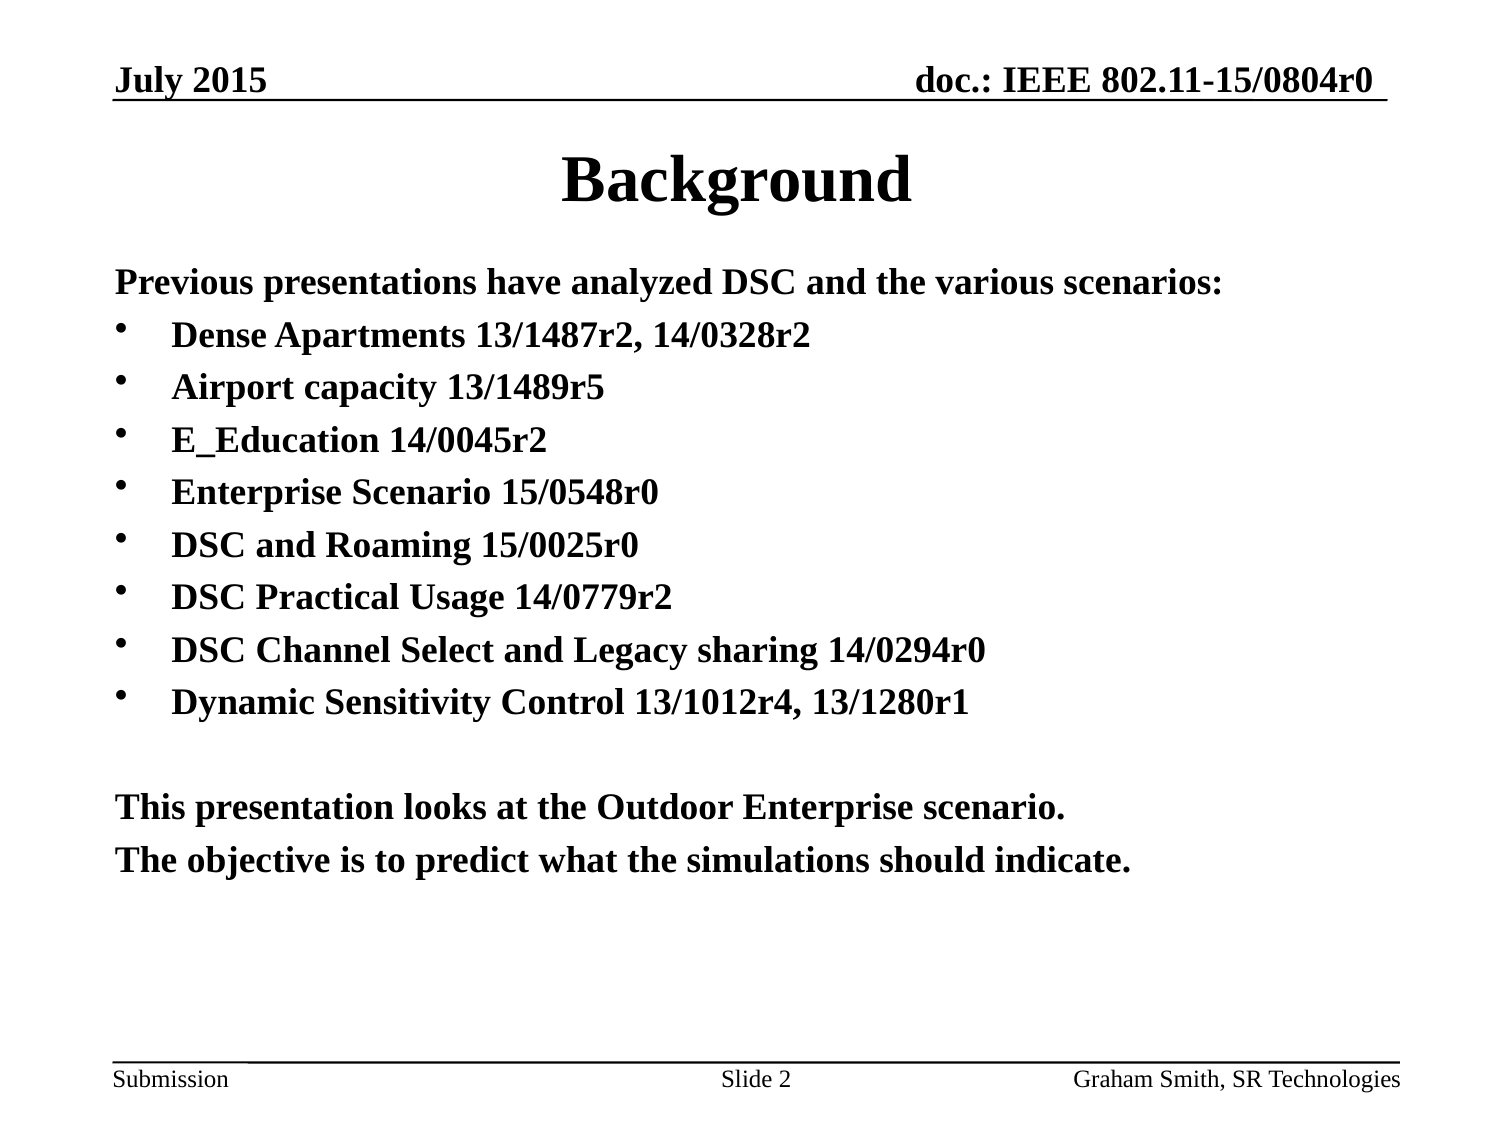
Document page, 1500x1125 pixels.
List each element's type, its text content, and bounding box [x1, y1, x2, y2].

slide_number Slide 2 [712, 1061, 800, 1093]
footer Graham Smith, SR Technologies [1069, 1061, 1402, 1093]
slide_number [114, 54, 286, 101]
list Previous presentations have analyzed DSC and the various scenarios: Dense Apartments 13/1487r2, 14/0328r2 Airport capacity 13/1489r5 E_Education 14/0045r2 Enterprise Scenario 15/0548r0 DSC and Roaming 15/0025r0 DSC Practical Usage 14/0779r2 DSC Channel Select and Legacy sharing 14/0294r0 Dynamic Sensitivity Control 13/1012r4, 13/1280r1 This presentation looks at the Outdoor Enterprise scenario. The objective is to predict what the simulations should indicate. [99, 249, 1375, 925]
title Background [24, 125, 1450, 225]
